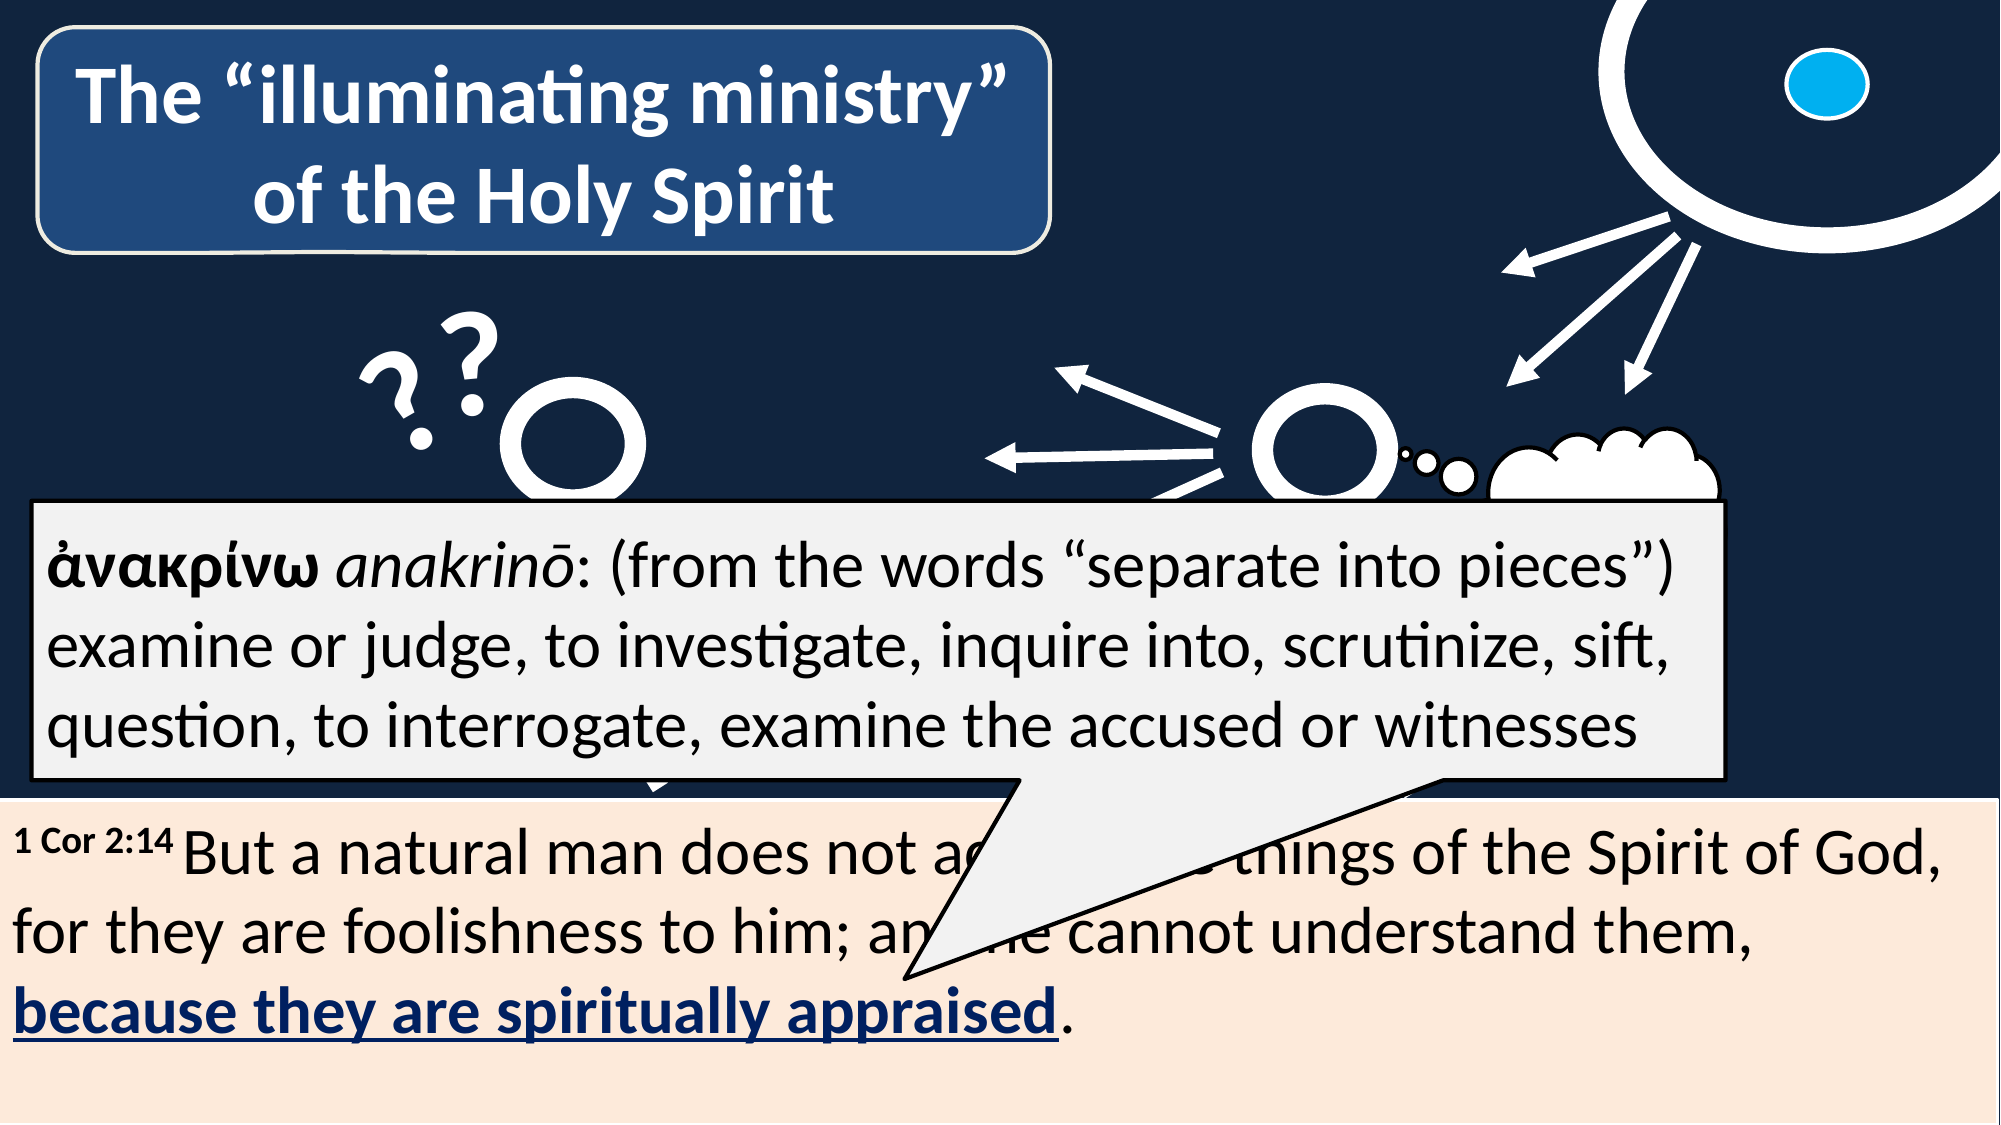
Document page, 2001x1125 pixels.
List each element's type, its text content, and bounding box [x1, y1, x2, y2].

text_box ἀνακρίνω anakrinō: (from the words “separate into pieces”) examine or judge, to investigate, inquire into, scrutinize, sift, question, to interrogate, examine the accused or witnesses [1416, 498, 1728, 793]
text_box ἀνακρίνω anakrinō: (from the words “separate into pieces”) examine or judge, to investigate, inquire into, scrutinize, sift, question, to interrogate, examine the accused or witnesses [666, 498, 1391, 982]
text_box ? [291, 304, 480, 498]
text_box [984, 367, 1223, 542]
text_box [1784, 47, 1870, 121]
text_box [485, 387, 661, 788]
text_box ? [378, 261, 562, 449]
text_box [1416, 449, 1479, 497]
text_box [1486, 426, 1722, 498]
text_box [1237, 393, 1413, 794]
text_box 1 Cor 2:14 But a natural man does not accept the things of the Spirit of God, for they are foolishness to him; and he cannot understand them, because they are spiritually appraised. [0, 798, 2000, 1125]
text_box ἀνακρίνω anakrinō: (from the words “separate into pieces”) examine or judge, to investigate, inquire into, scrutinize, sift, question, to interrogate, examine the accused or witnesses [29, 498, 480, 783]
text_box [1475, 220, 1714, 395]
text_box The “illuminating ministry” of the Holy Spirit [35, 25, 1053, 255]
text_box [1609, 0, 2000, 243]
